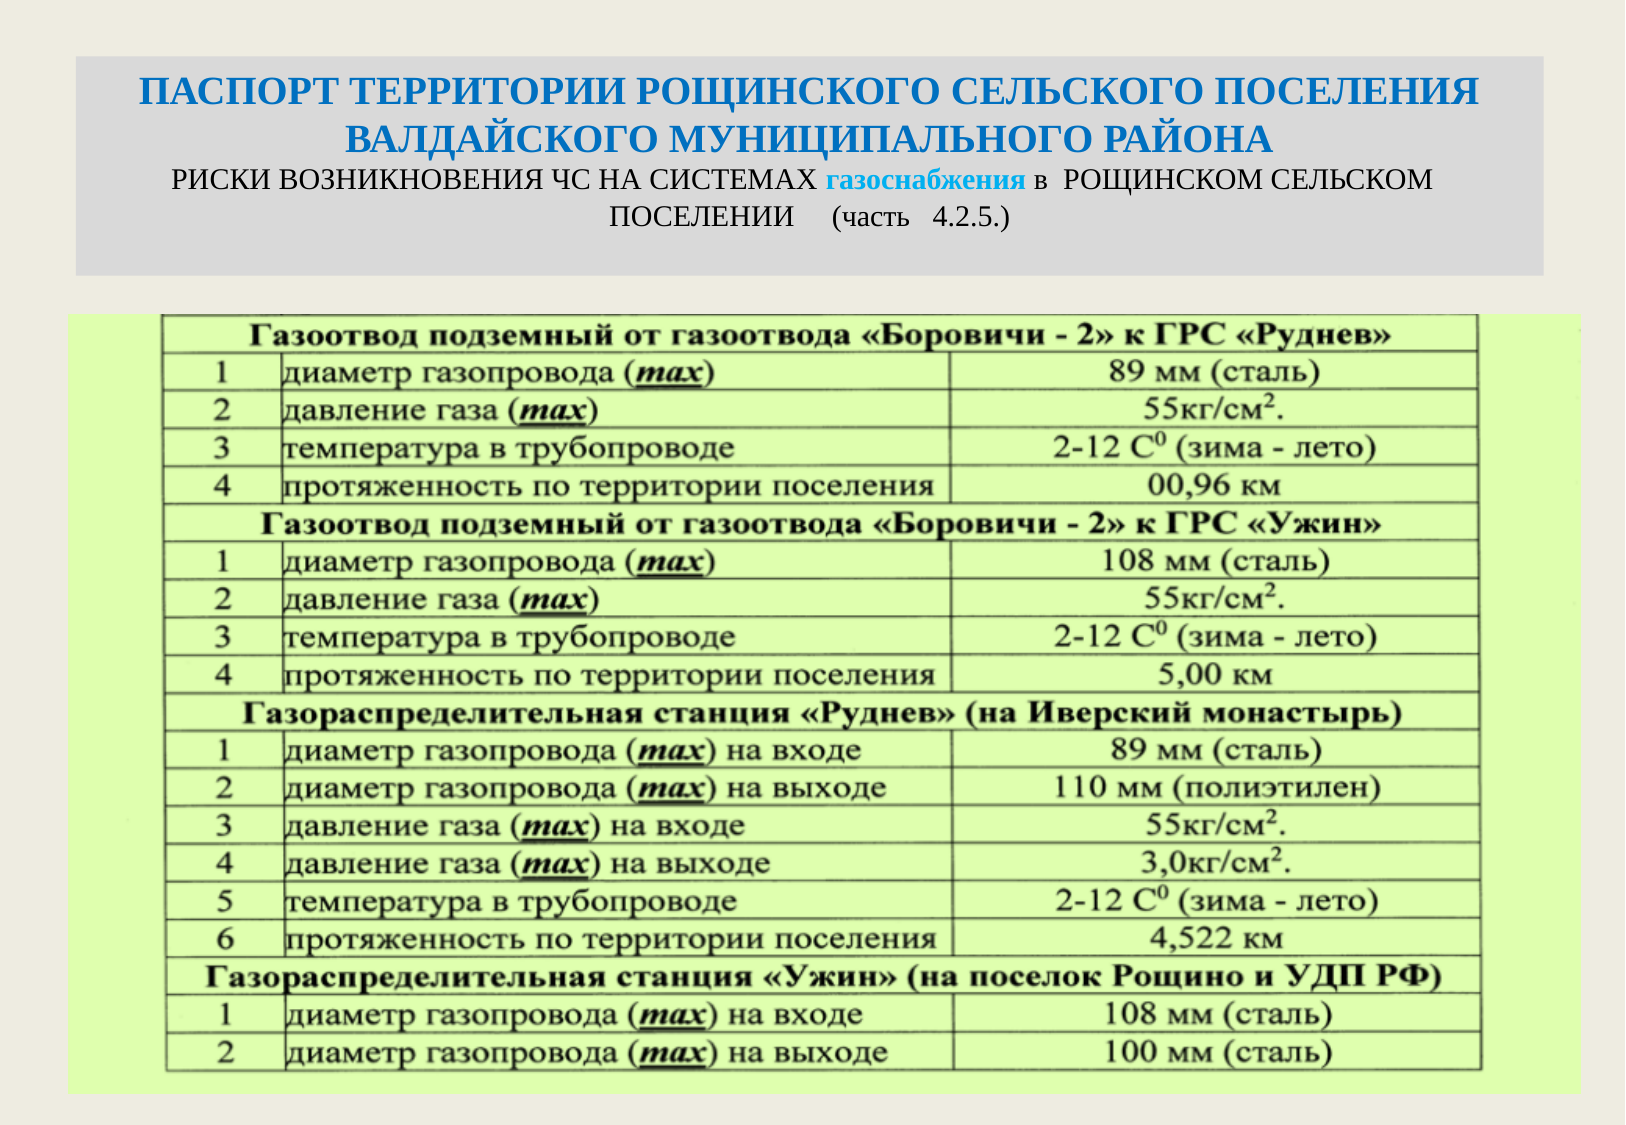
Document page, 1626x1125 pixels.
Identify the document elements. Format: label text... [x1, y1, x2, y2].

title ПАСПОРТ ТЕРРИТОРИИ РОЩИНСКОГО СЕЛЬСКОГО ПОСЕЛЕНИЯ ВАЛДАЙСКОГО МУНИЦИПАЛЬНОГО РАЙОНА РИСКИ ВОЗНИКНОВЕНИЯ ЧС НА СИСТЕМАХ газоснабжения в РОЩИНСКОМ СЕЛЬСКОМ ПОСЕЛЕНИИ (часть 4.2.5.) [75, 56, 1544, 276]
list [68, 314, 1581, 1095]
